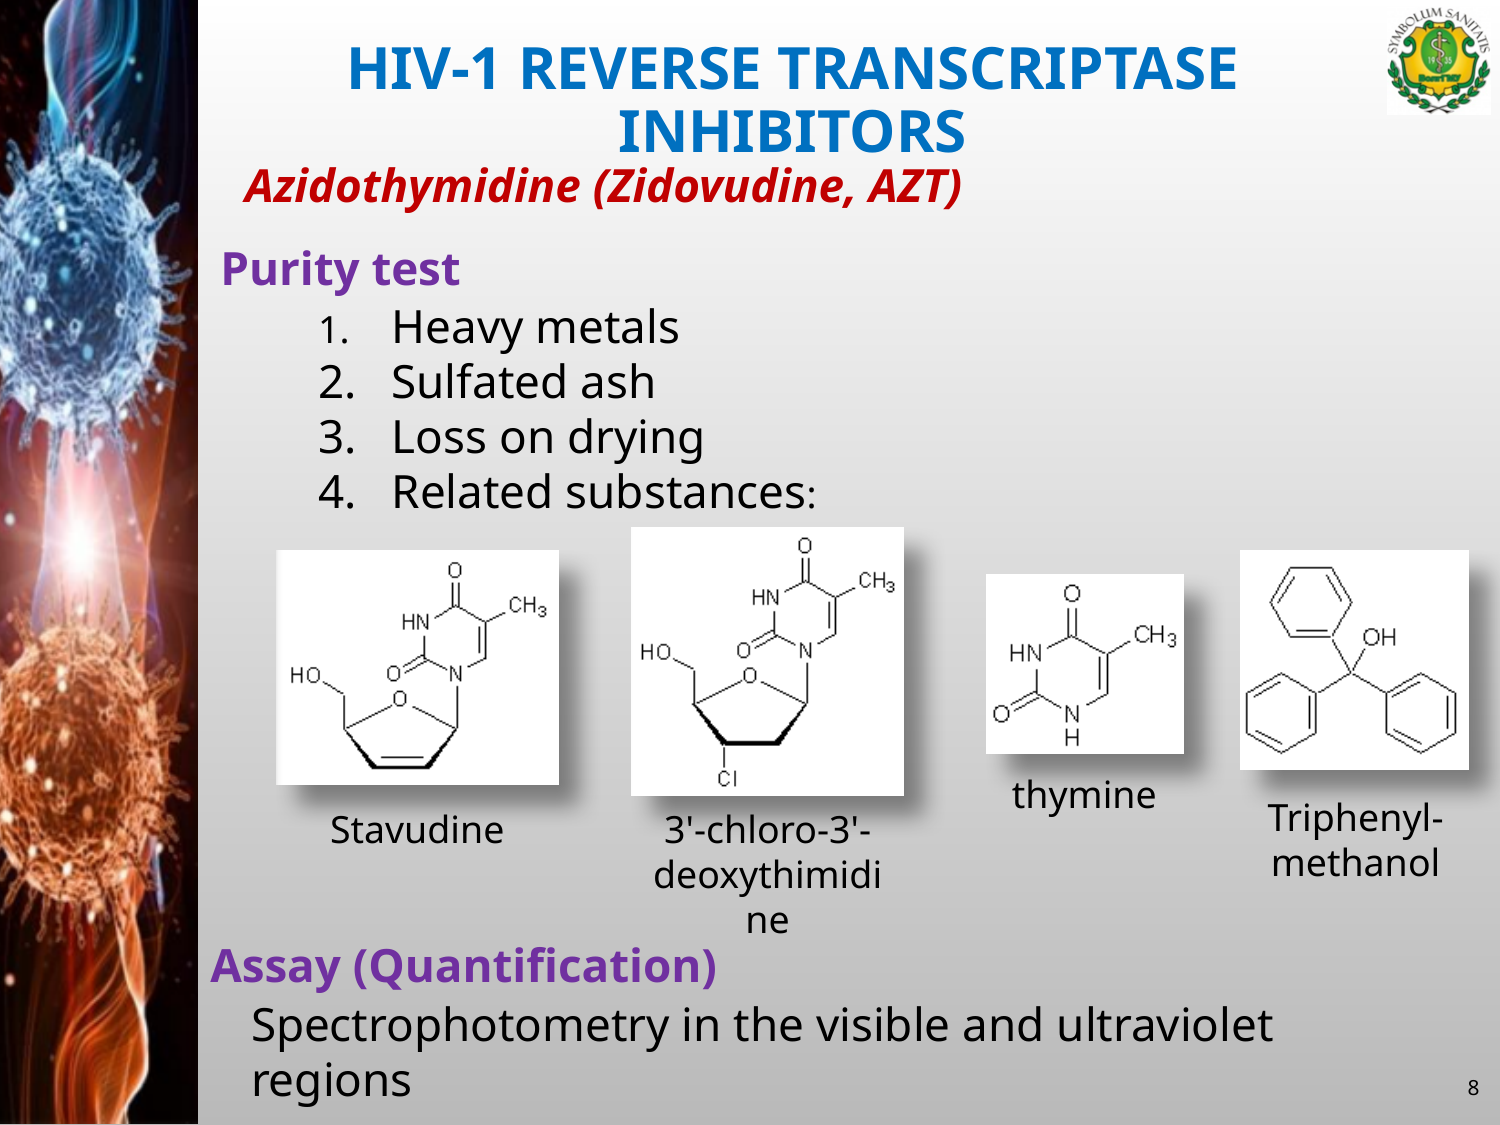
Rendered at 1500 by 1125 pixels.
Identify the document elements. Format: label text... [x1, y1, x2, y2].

text_box thymine [986, 763, 1183, 823]
picture [276, 550, 559, 786]
text_box Stavudine [276, 798, 559, 859]
text_box Triphenyl-methanol [1240, 786, 1471, 892]
picture [1240, 550, 1469, 770]
text_box Assay (Quantification) [203, 928, 732, 999]
text_box Purity test [205, 231, 476, 302]
text_box 3'-chloro-3'-deoxythimidine [631, 804, 904, 949]
slide_number 8 [1400, 1058, 1495, 1119]
picture [631, 526, 904, 797]
picture [0, 0, 198, 1124]
text_box Spectrophotometry in the visible and ultraviolet regions [236, 987, 1459, 1113]
picture [985, 574, 1184, 755]
text_box 1. Heavy metals 2. Sulfated ash 3. Loss on drying 4. Related substances: [230, 290, 1102, 526]
text_box Azidothymidine (Zidovudine, AZT) [230, 149, 1459, 219]
text_box HIV-1 reverse transcriptase inhibitors [203, 30, 1388, 173]
picture [1387, 6, 1492, 115]
